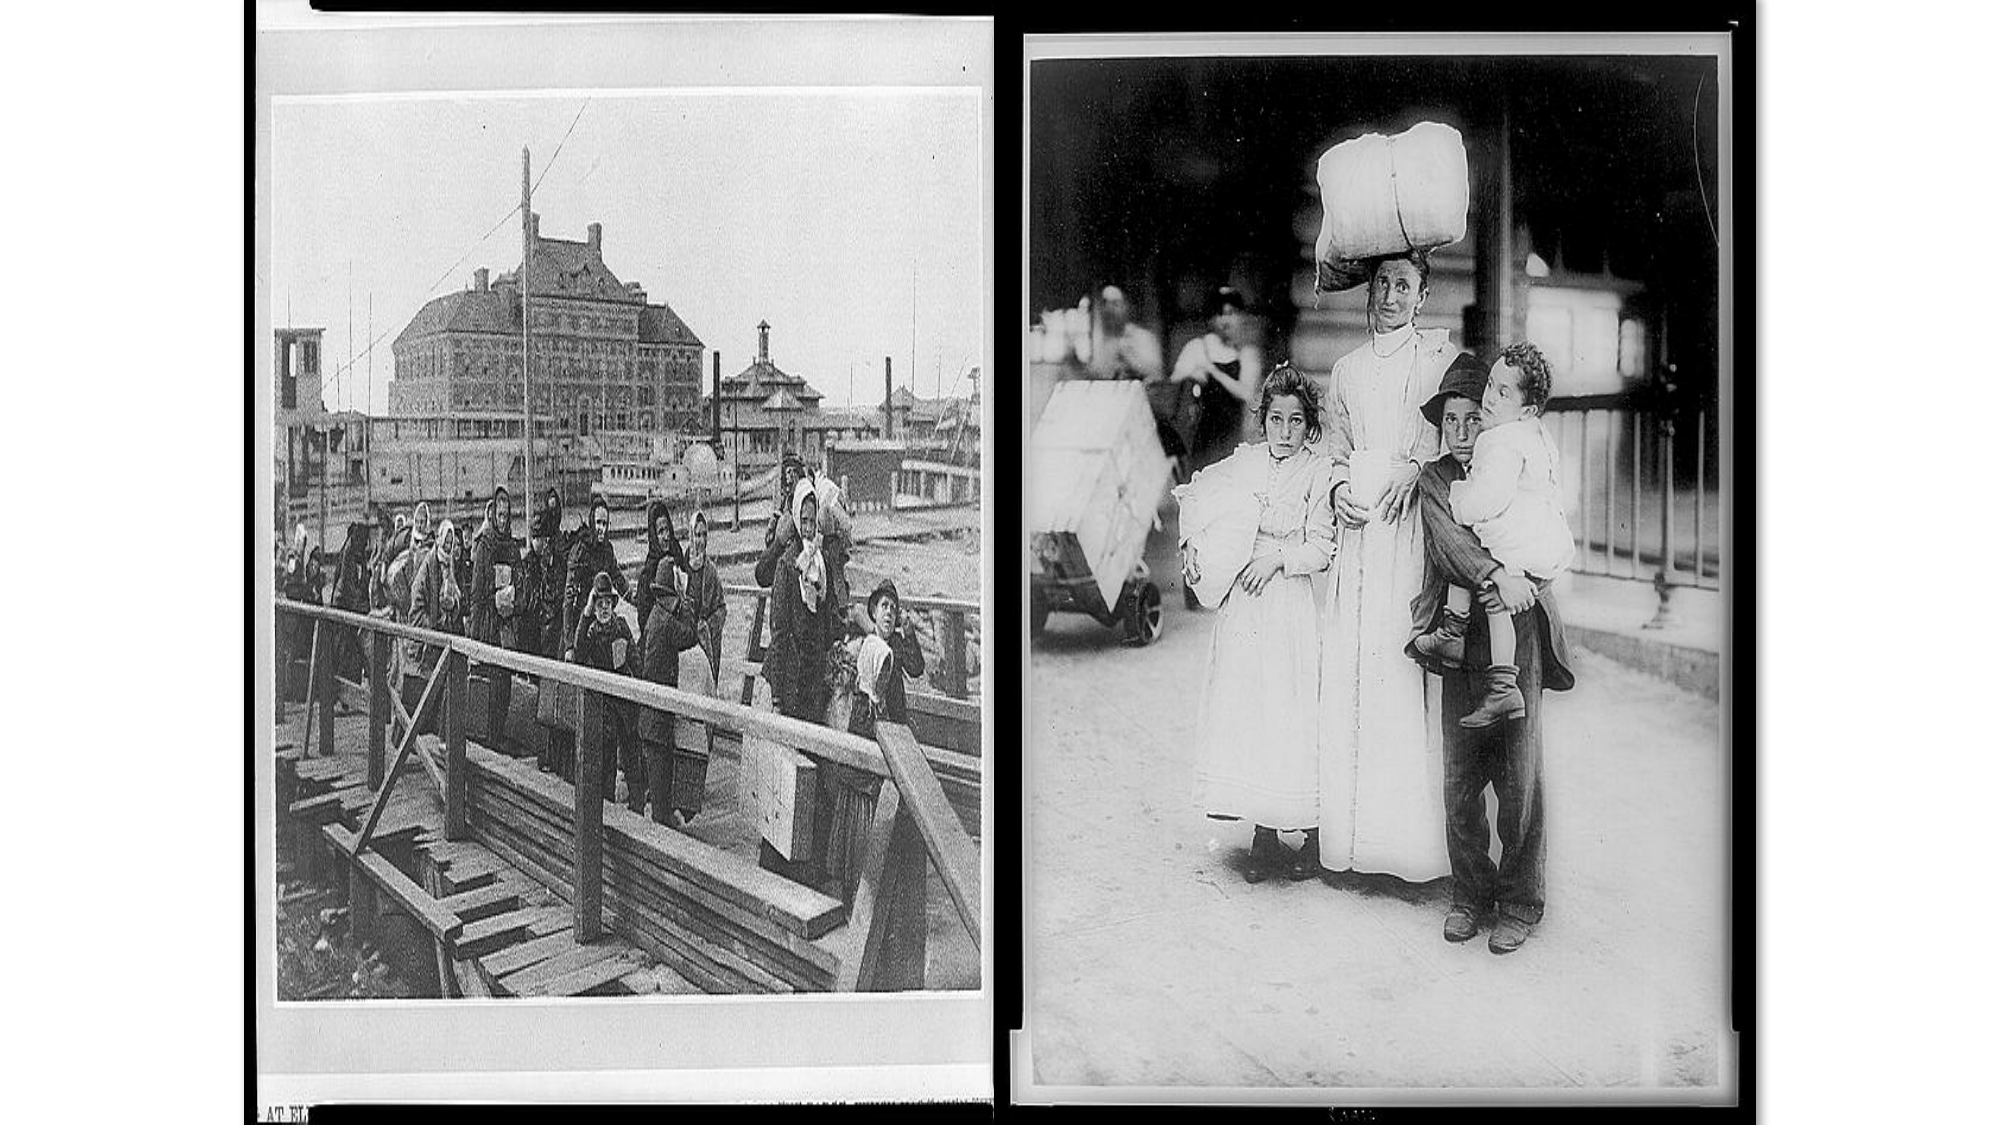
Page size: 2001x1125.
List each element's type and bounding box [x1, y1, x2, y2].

picture [249, 0, 1750, 1125]
